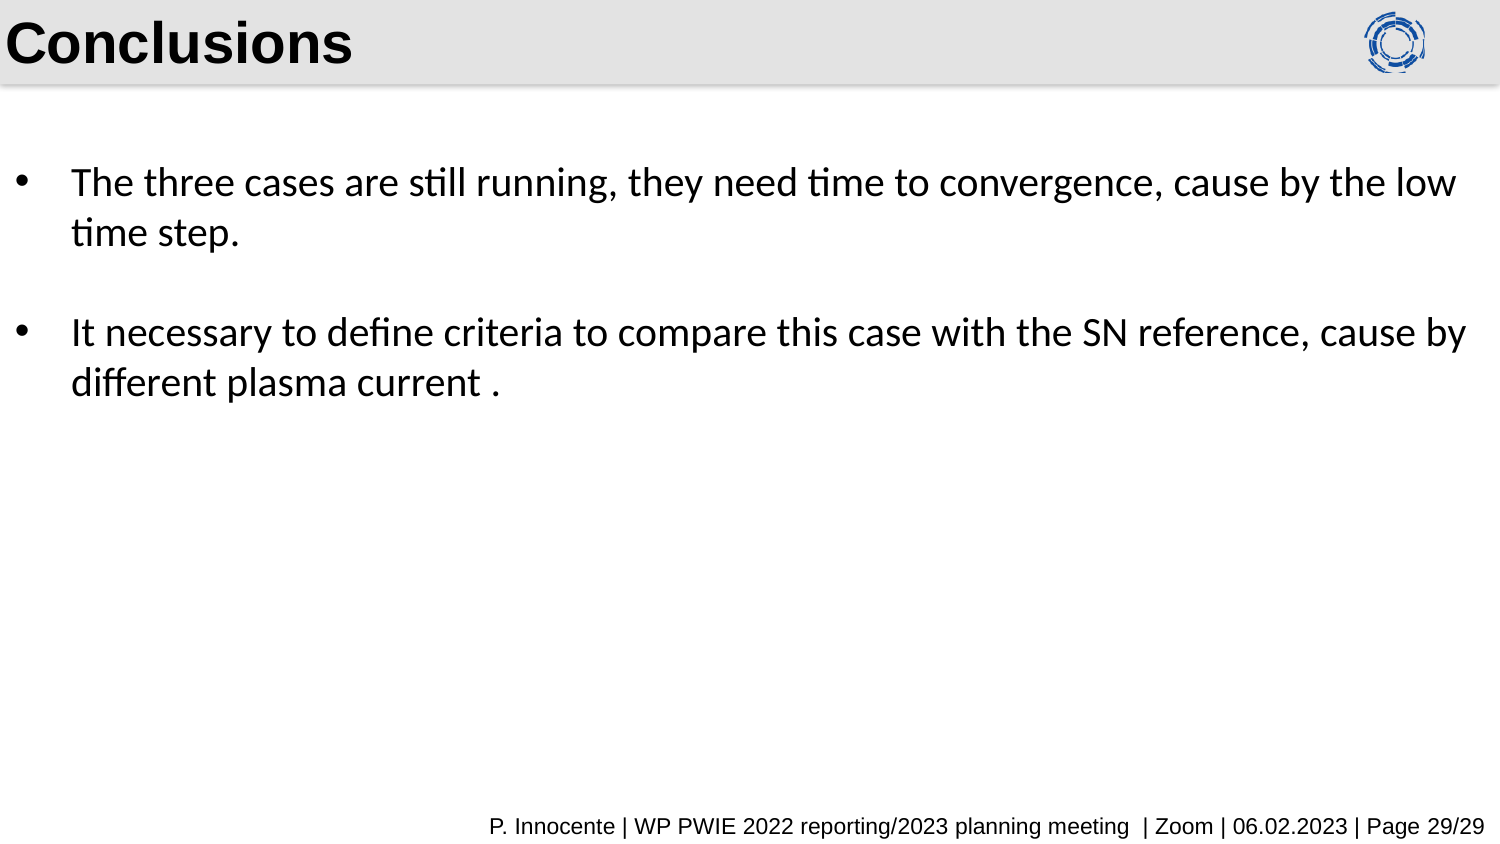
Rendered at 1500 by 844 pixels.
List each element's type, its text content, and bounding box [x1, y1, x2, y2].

title Conclusions [0, 13, 1228, 70]
